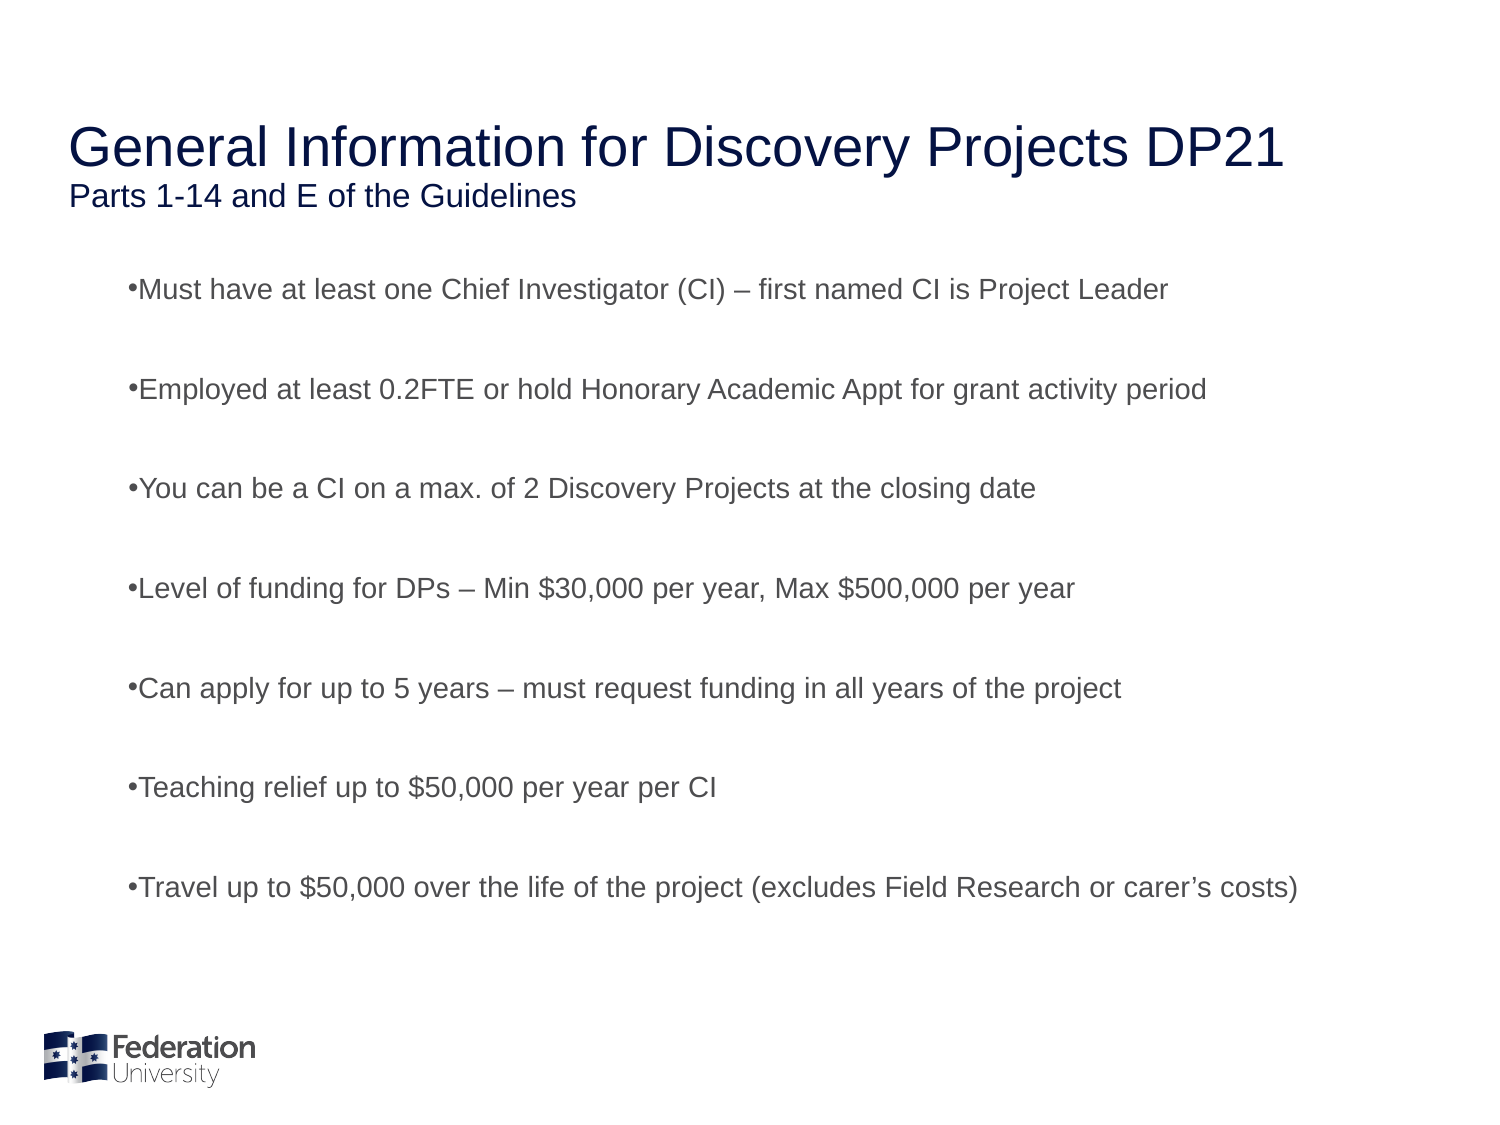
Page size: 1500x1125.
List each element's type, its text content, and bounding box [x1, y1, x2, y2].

list Must have at least one Chief Investigator (CI) – first named CI is Project Leader Employed at least 0.2FTE or hold Honorary Academic Appt for grant activity period You can be a CI on a max. of 2 Discovery Projects at the closing date Level of funding for DPs – Min $30,000 per year, Max $500,000 per year Can apply for up to 5 years – must request funding in all years of the project Teaching relief up to $50,000 per year per CI Travel up to $50,000 over the life of the project (excludes Field Research or carer’s costs) [55, 242, 1435, 975]
title General Information for Discovery Projects DP21 Parts 1-14 and E of the Guidelines [54, 110, 1431, 217]
picture [44, 1031, 255, 1088]
